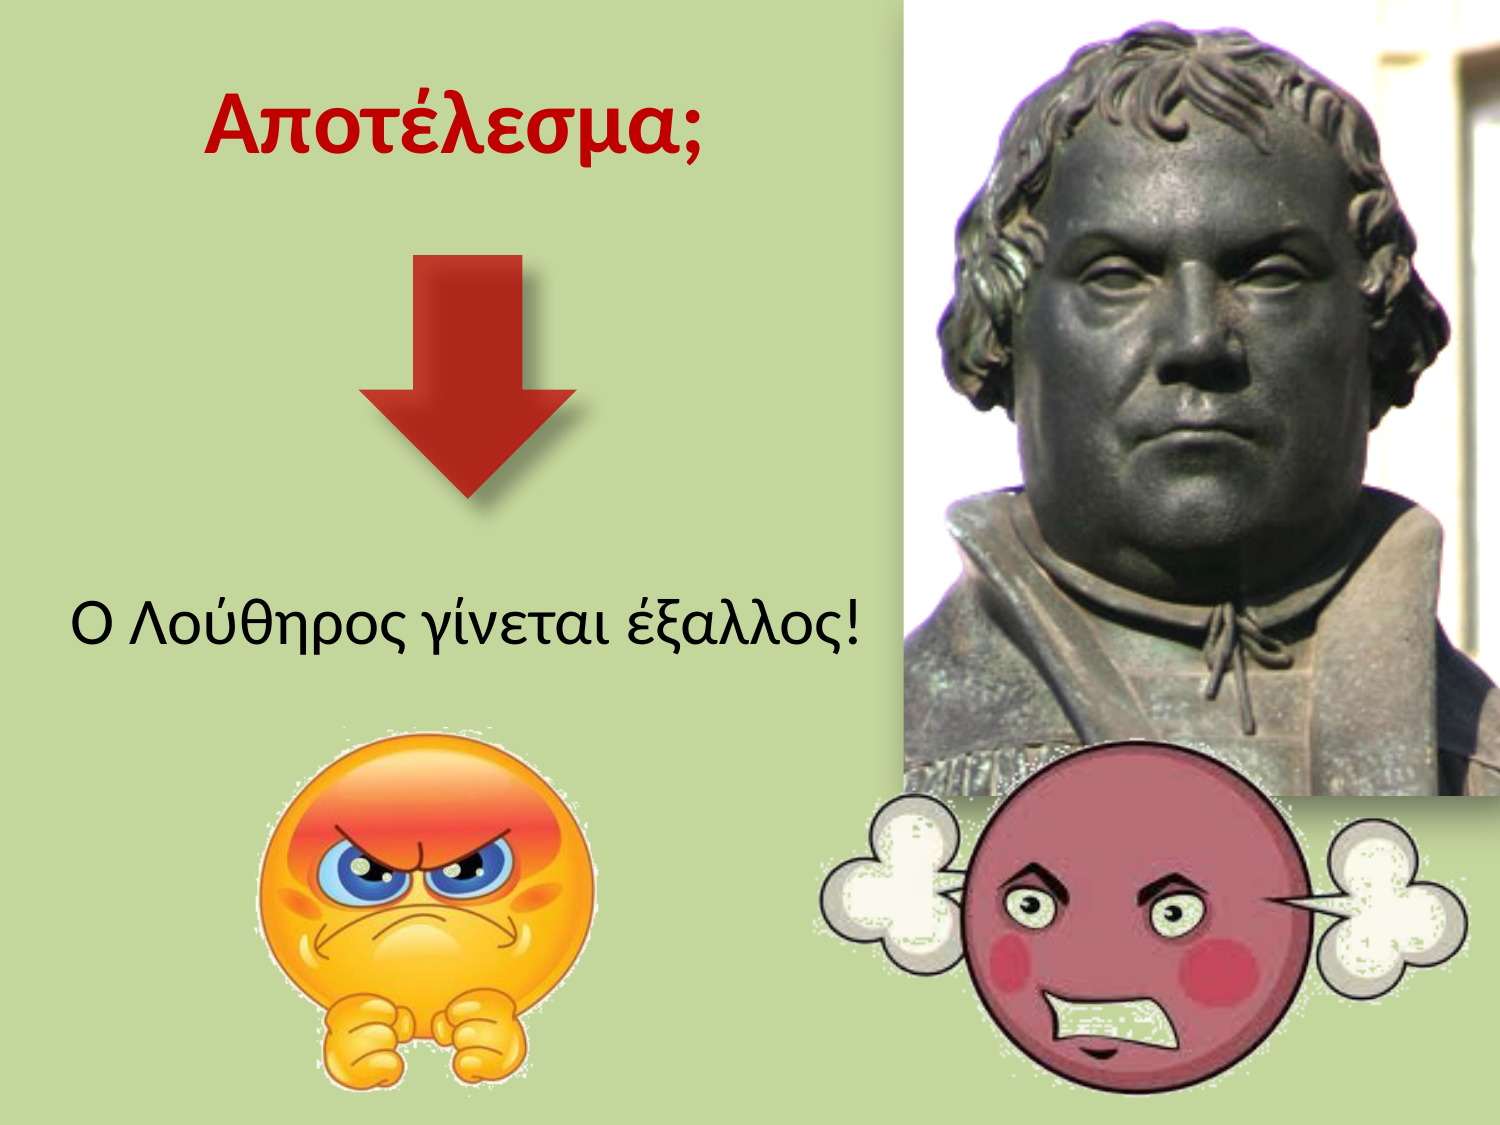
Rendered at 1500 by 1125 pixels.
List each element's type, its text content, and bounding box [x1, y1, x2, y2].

picture [774, 0, 1500, 1125]
text_box Αποτέλεσμα; [0, 23, 889, 211]
picture [241, 727, 611, 1097]
text_box [356, 252, 579, 501]
text_box Ο Λούθηρος γίνεται έξαλλος! [0, 570, 886, 666]
